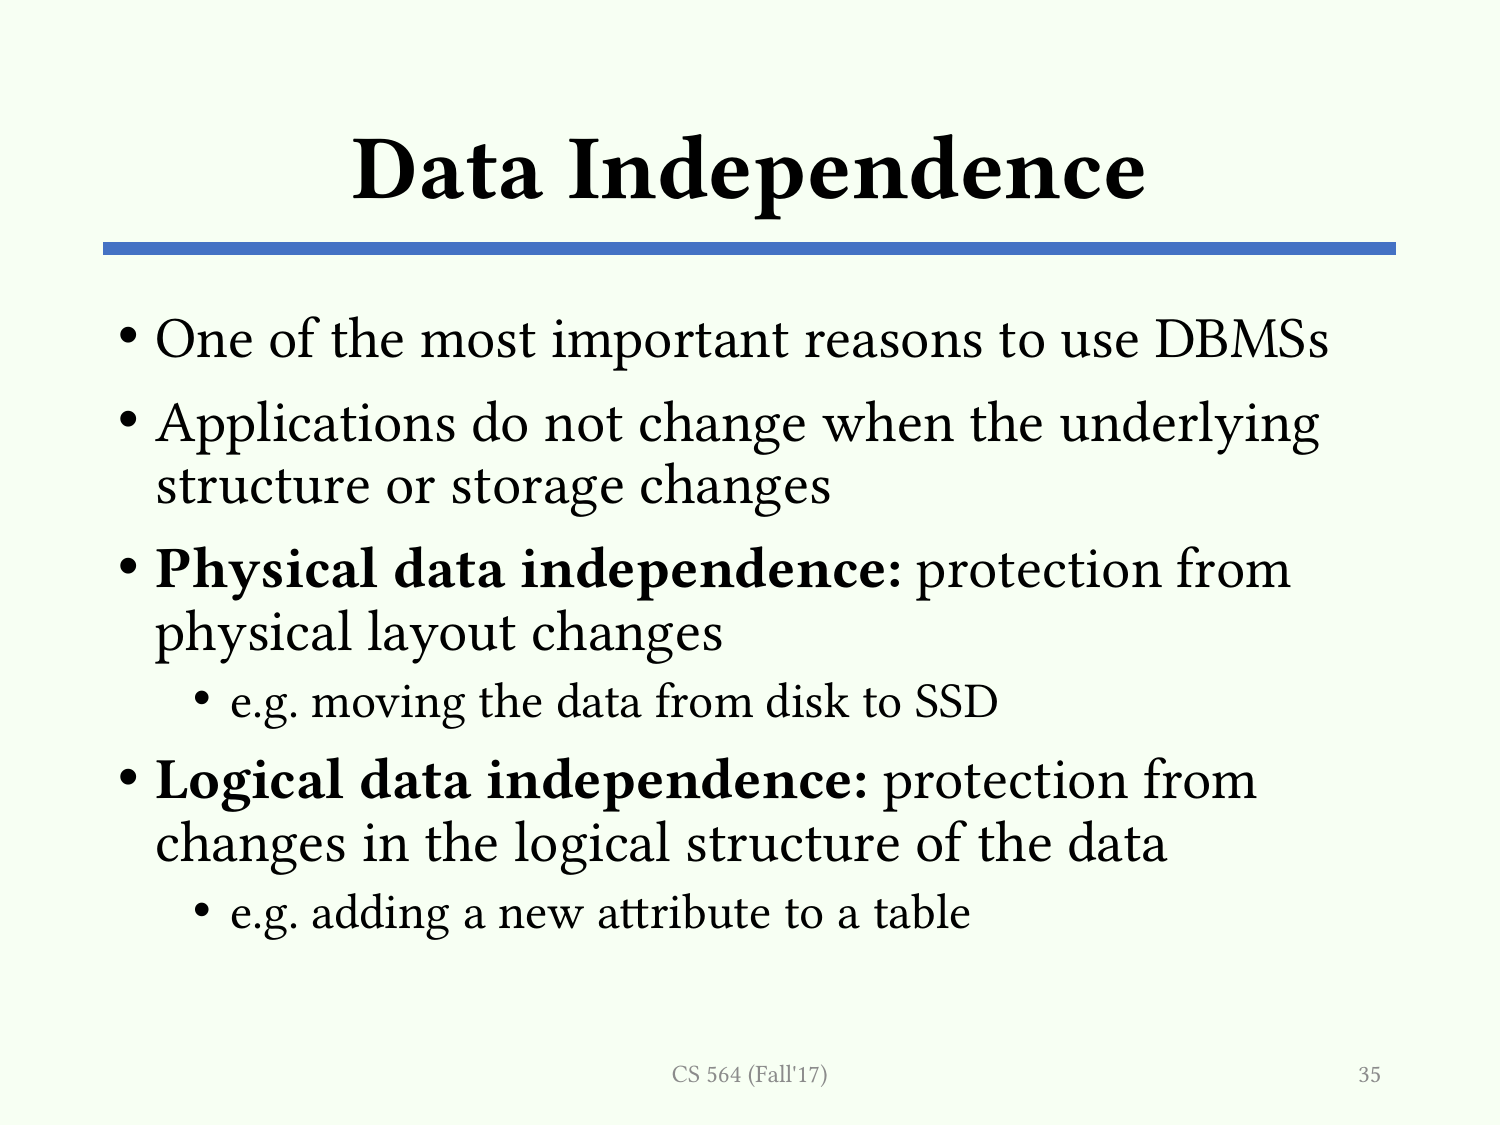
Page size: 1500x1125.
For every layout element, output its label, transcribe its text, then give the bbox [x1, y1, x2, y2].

slide_number 35 [1059, 1042, 1397, 1103]
footer CS 564 (Fall'17) [496, 1042, 1004, 1103]
list One of the most important reasons to use DBMSs Applications do not change when the underlying structure or storage changes Physical data independence: protection from physical layout changes e.g. moving the data from disk to SSD Logical data independence: protection from changes in the logical structure of the data e.g. adding a new attribute to a table [103, 299, 1397, 1014]
title Data Independence [103, 59, 1397, 278]
